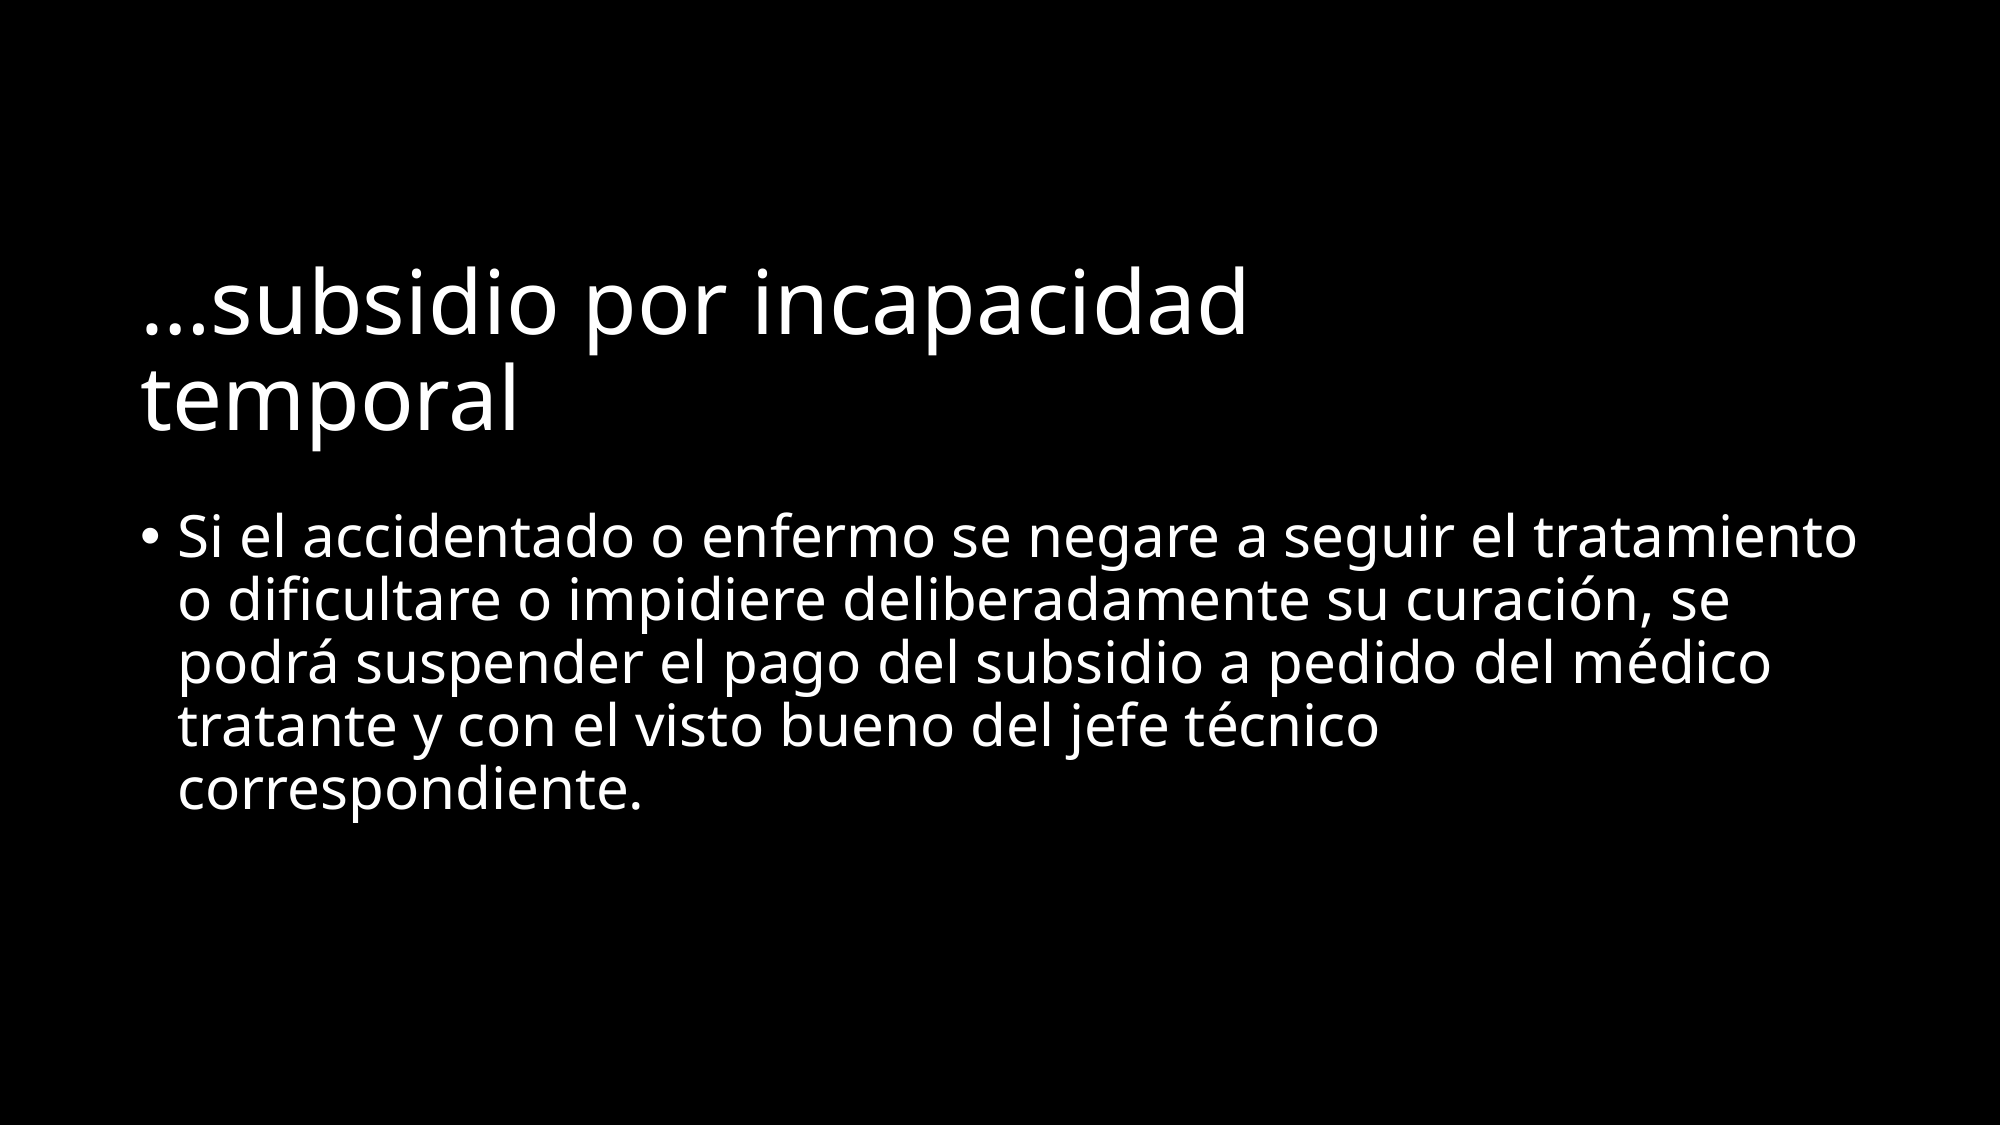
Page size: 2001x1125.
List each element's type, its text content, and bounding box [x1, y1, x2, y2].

list Si el accidentado o enfermo se negare a seguir el tratamiento o dificultare o impidiere deliberadamente su curación, se podrá suspender el pago del subsidio a pedido del médico tratante y con el visto bueno del jefe técnico correspondiente. [125, 500, 1875, 1000]
title …subsidio por incapacidad temporal [125, 249, 1625, 458]
